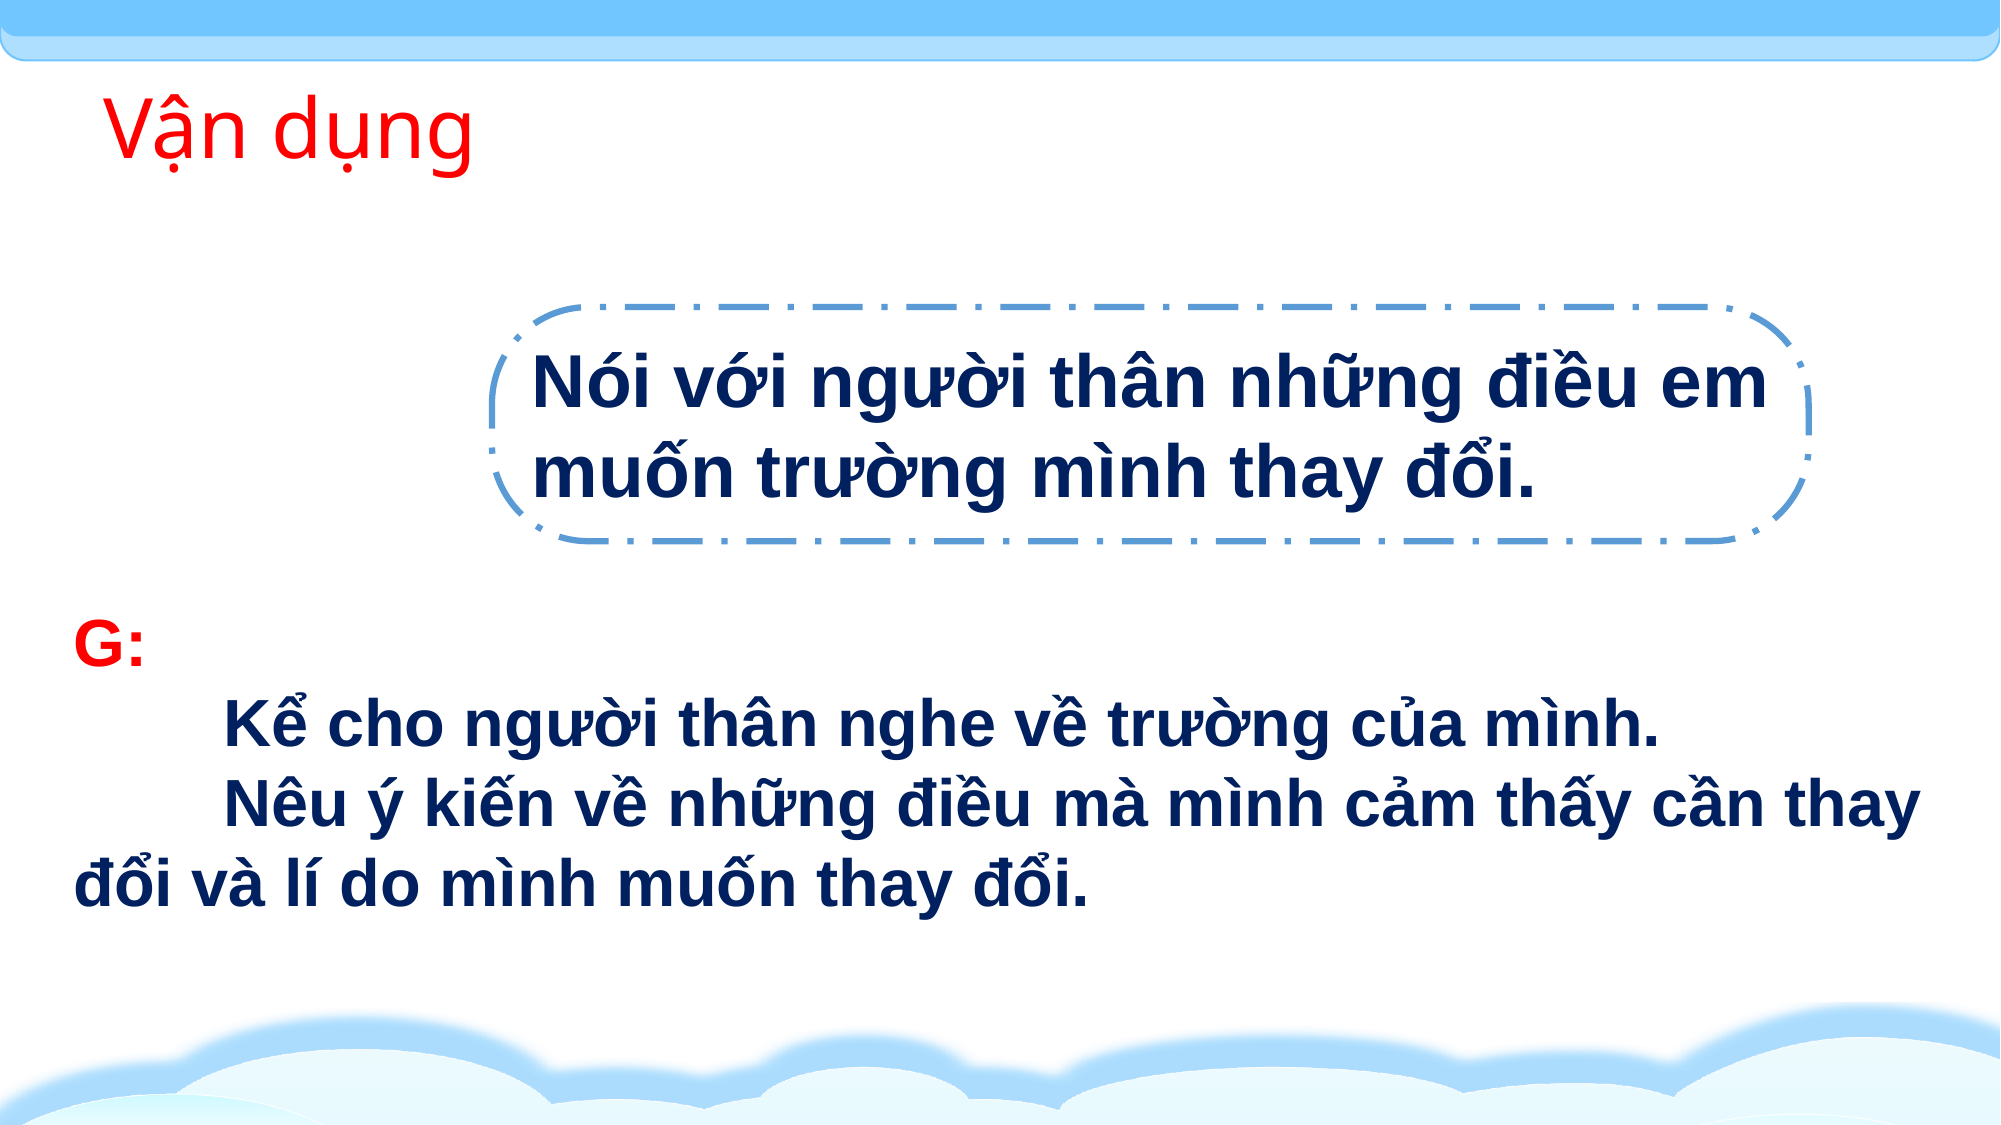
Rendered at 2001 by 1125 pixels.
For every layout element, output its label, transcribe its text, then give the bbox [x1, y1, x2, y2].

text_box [492, 307, 1832, 542]
text_box G: Kể cho người thân nghe về trường của mình. Nêu ý kiến về những điều mà mình cảm thấy cần thay đổi và lí do mình muốn thay đổi. [58, 592, 1942, 928]
picture [0, 1002, 2000, 1125]
text_box Vận dụng [23, 67, 558, 183]
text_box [0, 0, 2000, 61]
